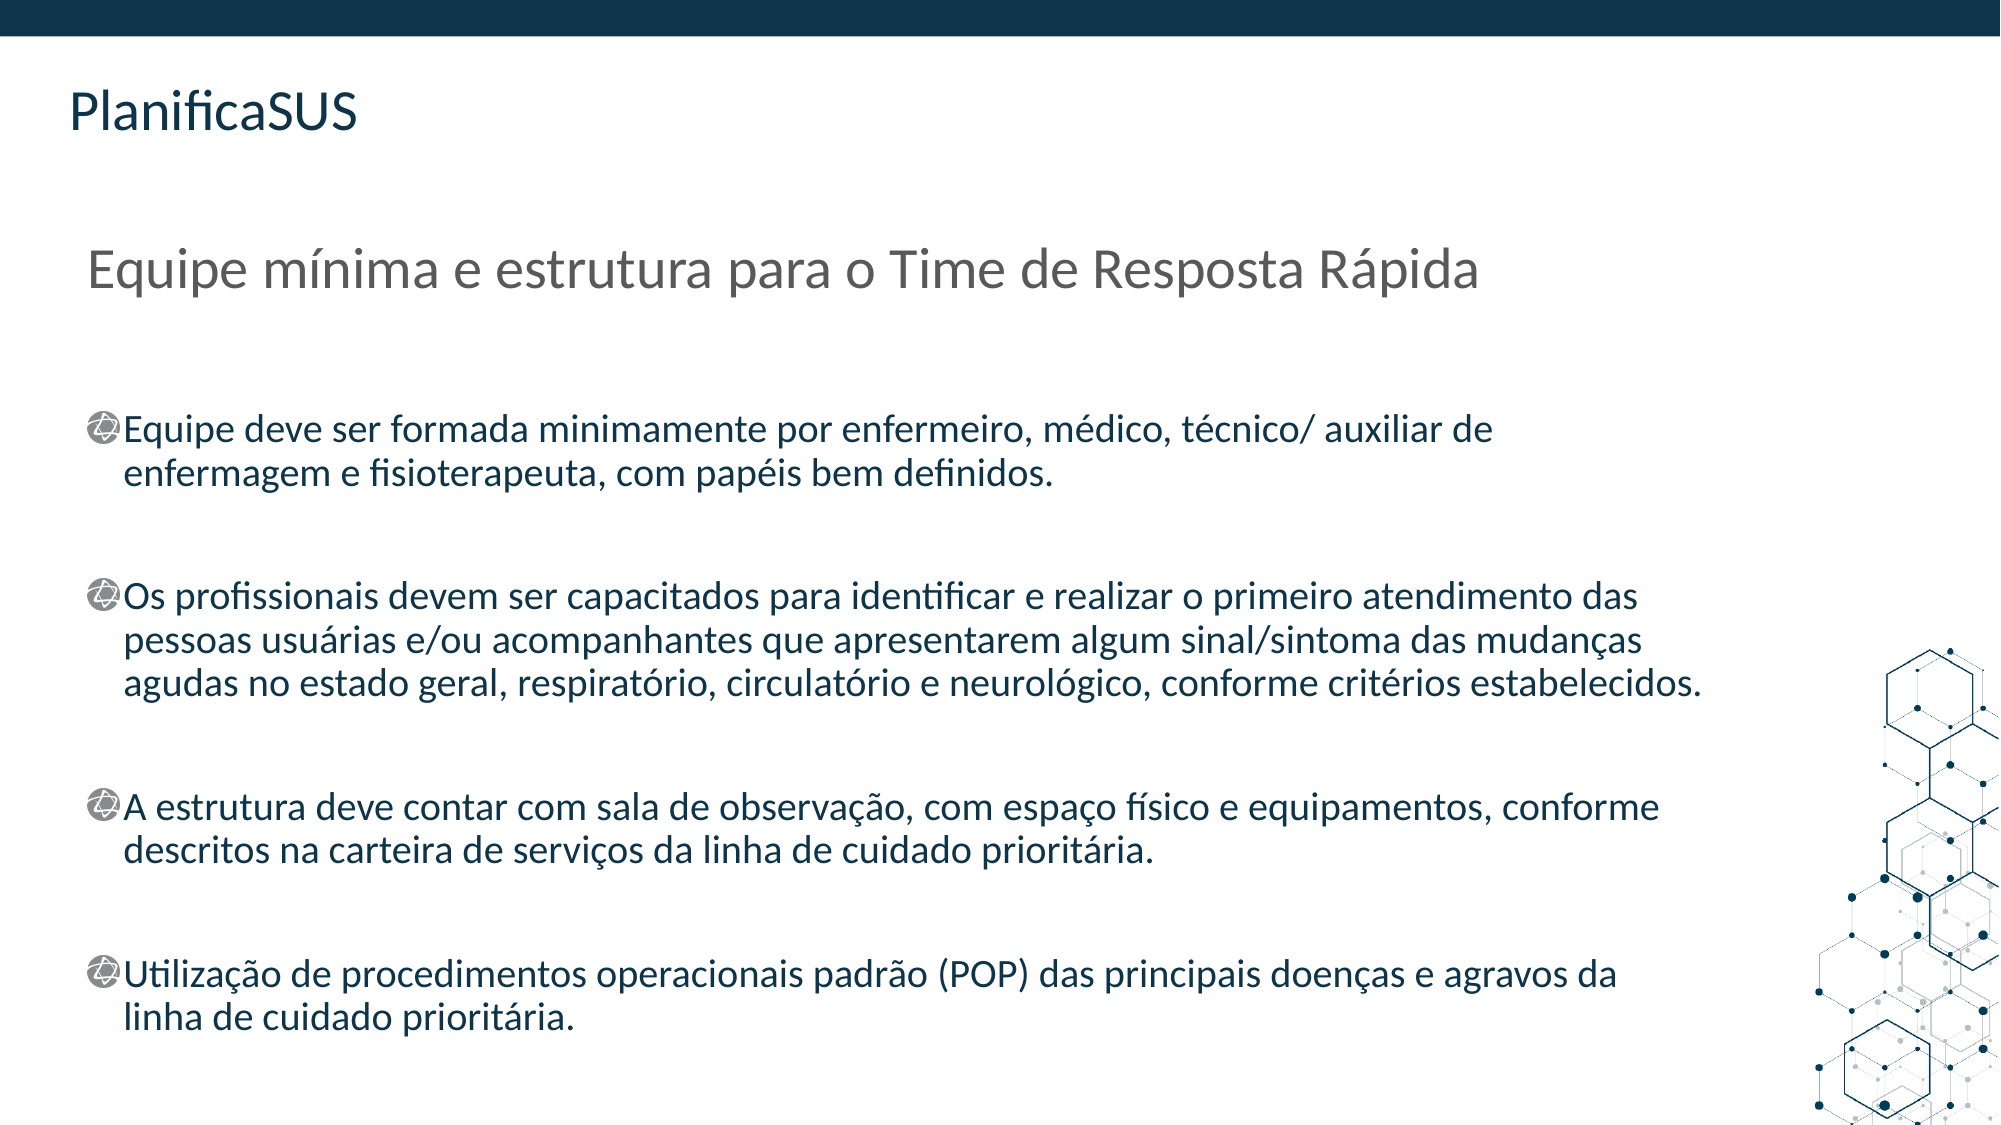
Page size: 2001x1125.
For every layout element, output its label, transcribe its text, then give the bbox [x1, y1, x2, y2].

picture [87, 788, 120, 821]
list Equipe deve ser formada minimamente por enfermeiro, médico, técnico/ auxiliar de enfermagem e fisioterapeuta, com papéis bem definidos. Os profissionais devem ser capacitados para identificar e realizar o primeiro atendimento das pessoas usuárias e/ou acompanhantes que apresentarem algum sinal/sintoma das mudanças agudas no estado geral, respiratório, circulatório e neurológico, conforme critérios estabelecidos. A estrutura deve contar com sala de observação, com espaço físico e equipamentos, conforme descritos na carteira de serviços da linha de cuidado prioritária. Utilização de procedimentos operacionais padrão (POP) das principais doenças e agravos da linha de cuidado prioritária. [72, 400, 1722, 1070]
title Equipe mínima e estrutura para o Time de Resposta Rápida [72, 160, 1722, 379]
picture [87, 578, 120, 611]
picture [87, 955, 120, 988]
picture [87, 411, 120, 444]
picture [1792, 648, 1999, 1125]
